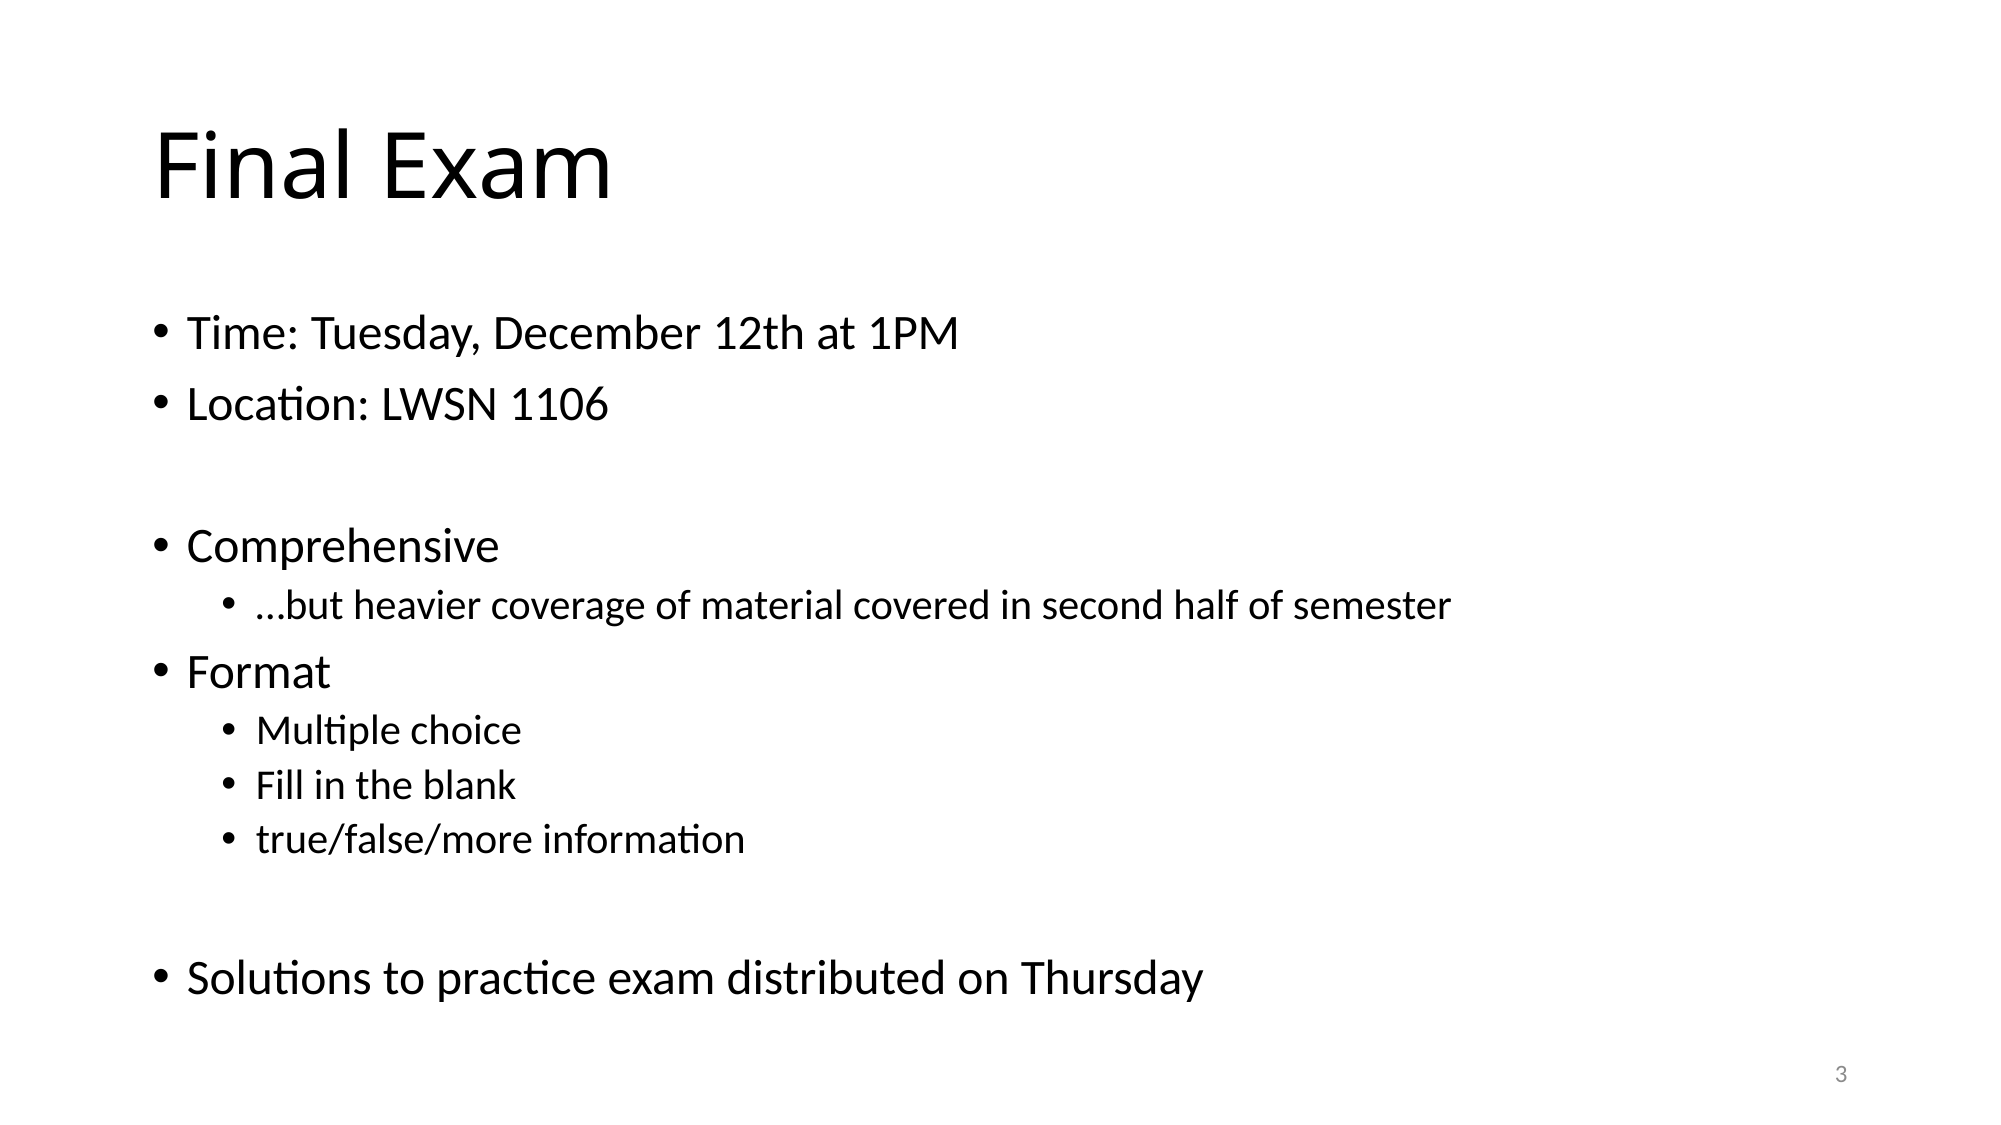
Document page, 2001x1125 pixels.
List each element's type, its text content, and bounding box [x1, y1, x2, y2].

slide_number 3 [1412, 1042, 1863, 1103]
list Time: Tuesday, December 12th at 1PM Location: LWSN 1106 Comprehensive …but heavier coverage of material covered in second half of semester Format Multiple choice Fill in the blank true/false/more information Solutions to practice exam distributed on Thursday [137, 299, 1863, 1014]
title Final Exam [137, 59, 1863, 278]
